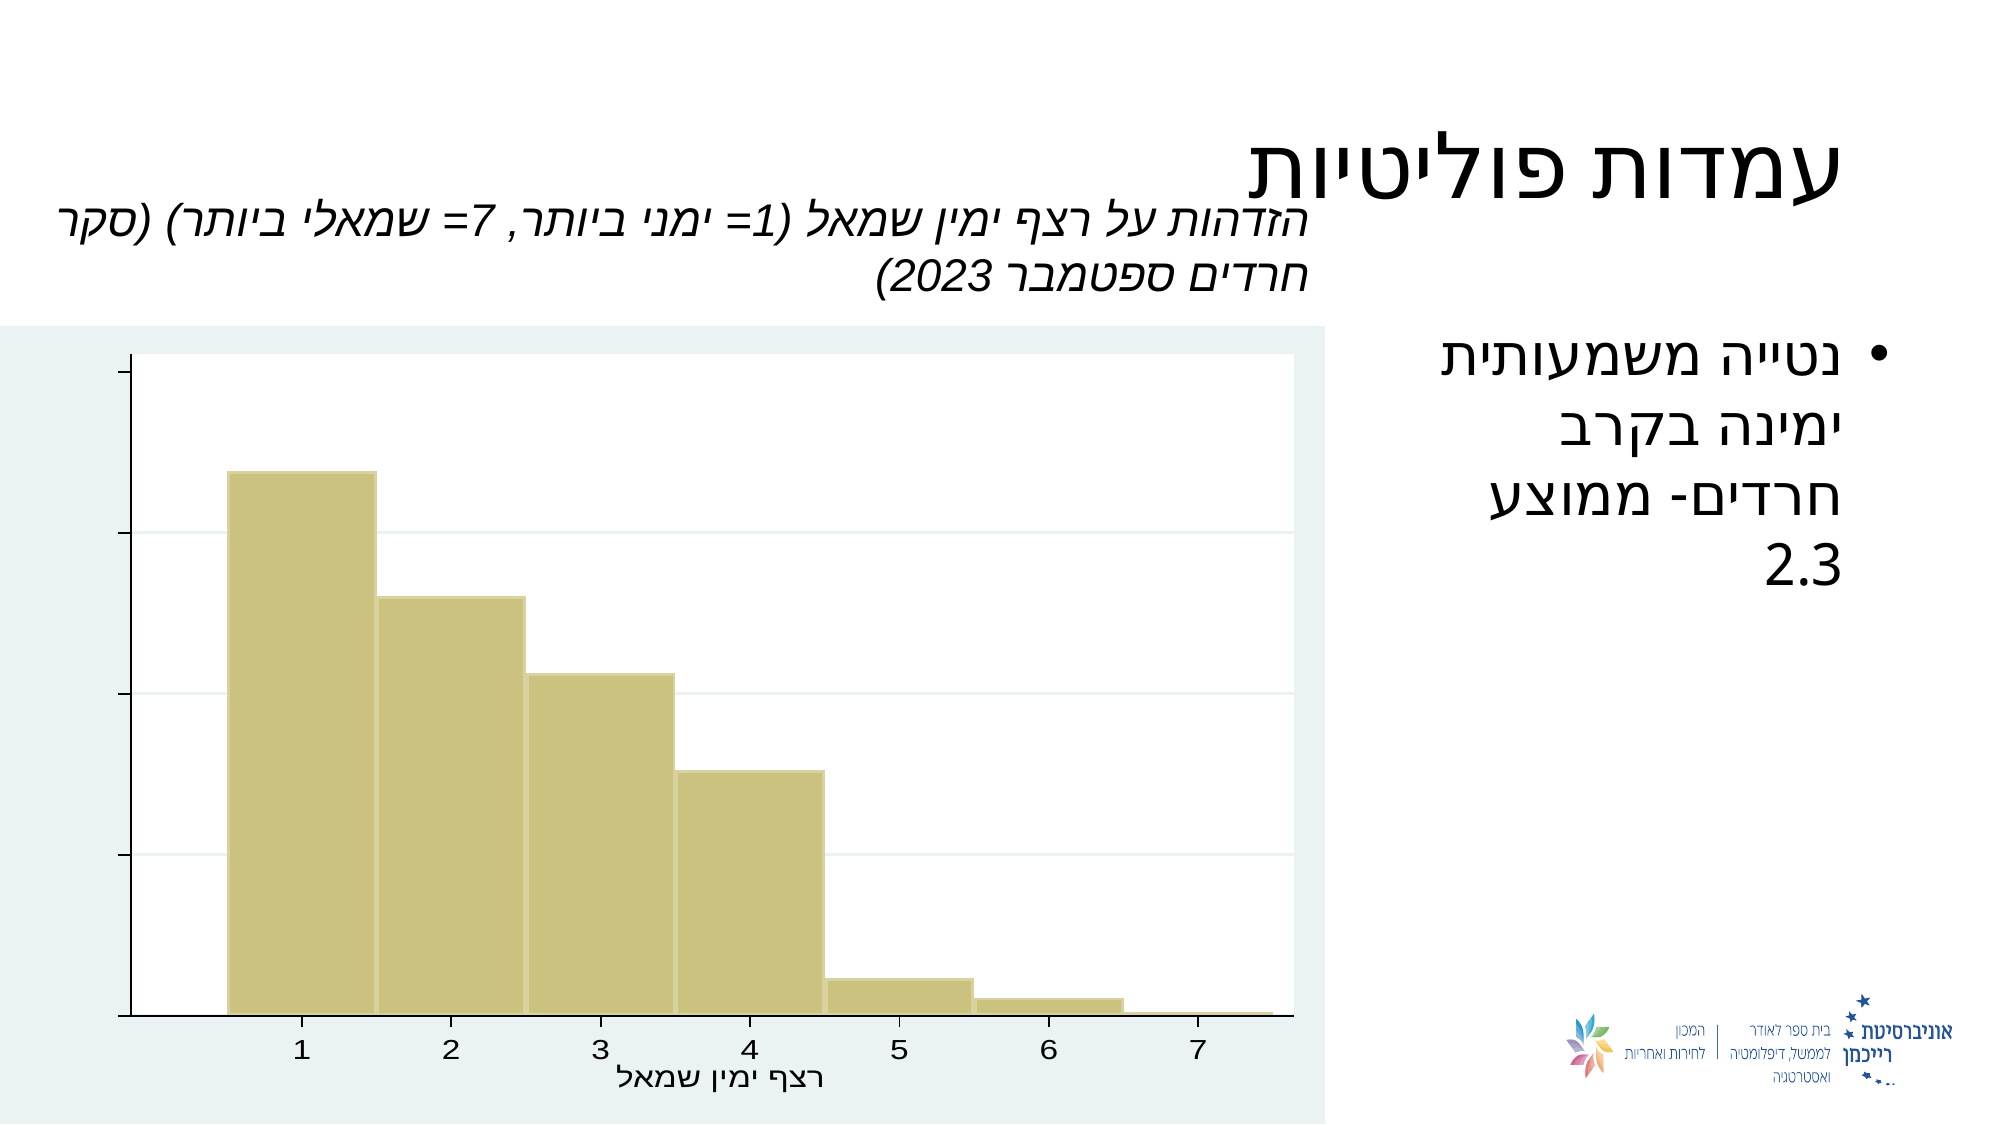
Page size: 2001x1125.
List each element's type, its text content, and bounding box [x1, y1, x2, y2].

picture [0, 326, 1325, 1125]
title עמדות פוליטיות [137, 59, 1863, 278]
text_box הזדהות על רצף ימין שמאל (1= ימני ביותר, 7= שמאלי ביותר) (סקר חרדים ספטמבר 2023) [0, 183, 1325, 309]
text_box נטייה משמעותית ימינה בקרב חרדים- ממוצע 2.3 [1397, 309, 1906, 675]
